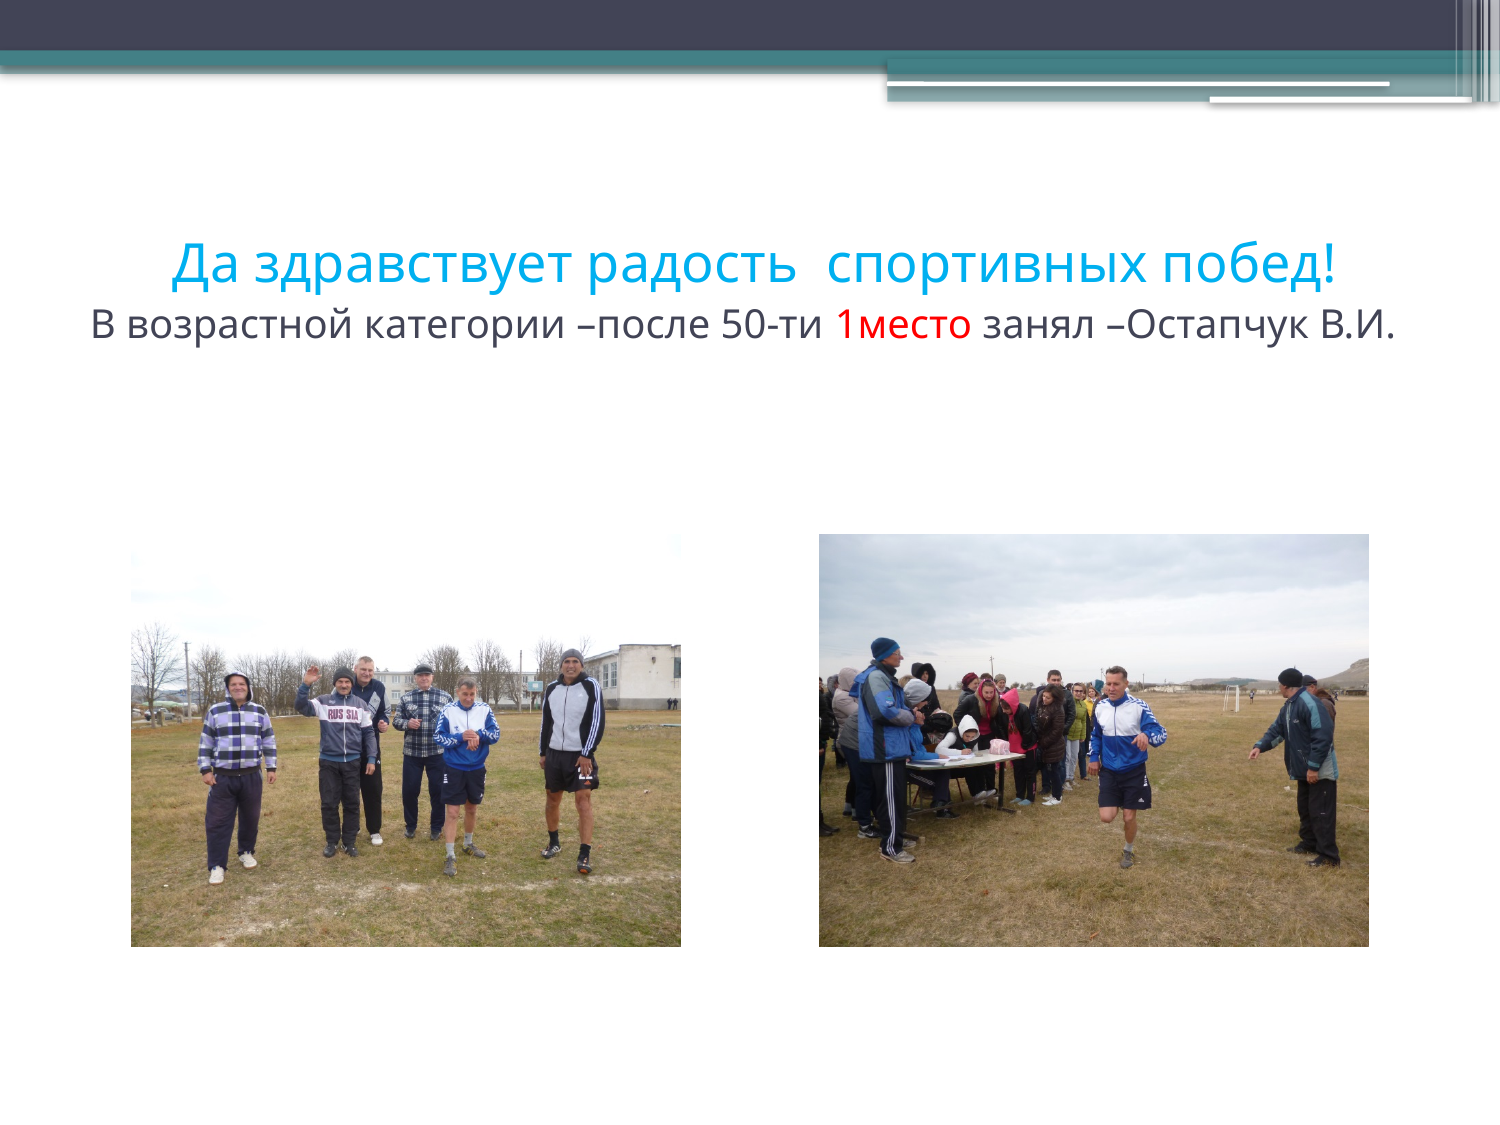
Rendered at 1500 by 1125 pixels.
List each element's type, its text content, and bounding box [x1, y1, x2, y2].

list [819, 534, 1369, 947]
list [131, 534, 681, 947]
title Да здравствует радость спортивных побед! В возрастной категории –после 50-ти 1место занял –Остапчук В.И. [75, 187, 1425, 363]
